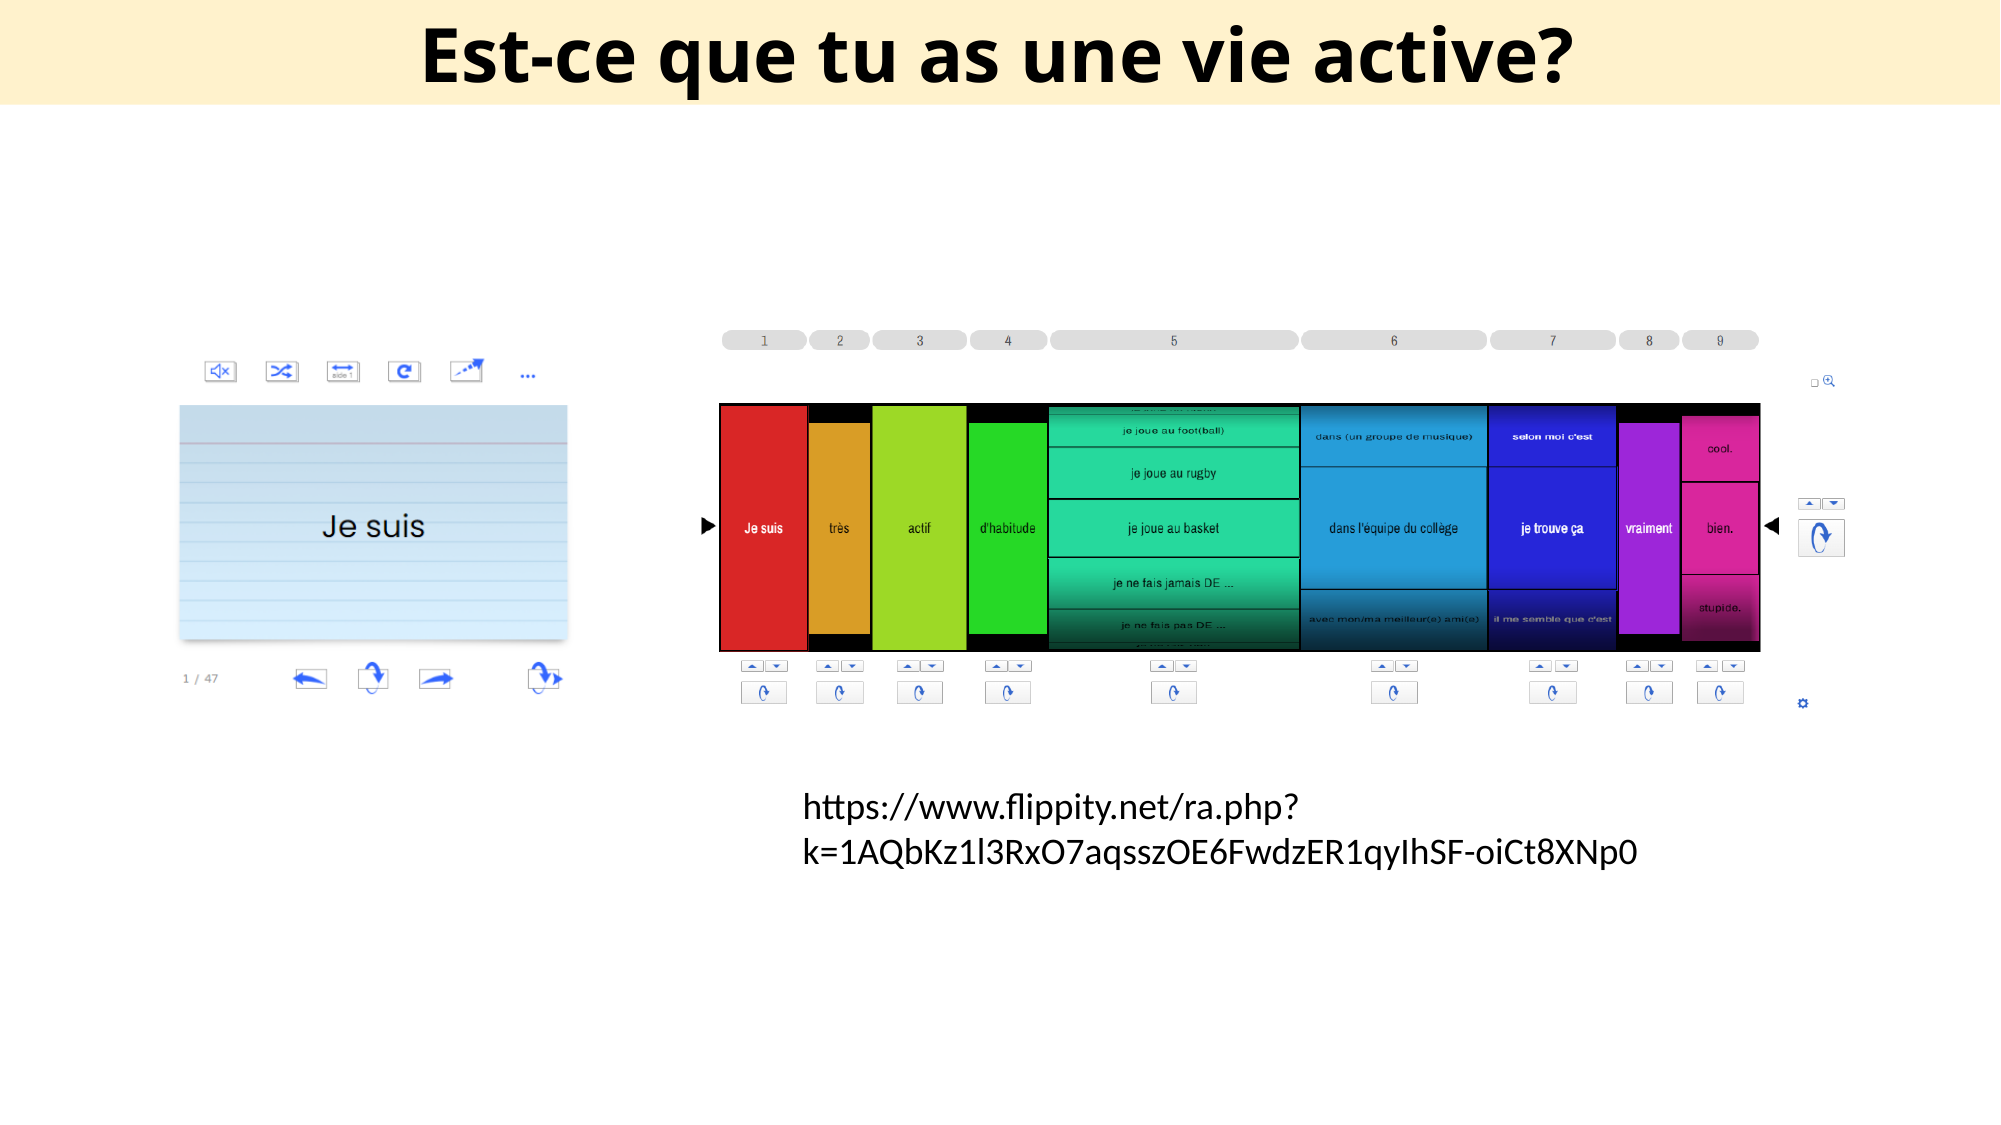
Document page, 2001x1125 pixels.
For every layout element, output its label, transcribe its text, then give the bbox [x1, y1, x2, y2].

picture [158, 324, 645, 716]
text_box https://www.flippity.net/ra.php?k=1AQbKz1l3RxO7aqsszOE6FwdzER1qyIhSF-oiCt8XNp0 [787, 775, 1789, 880]
picture [693, 311, 1884, 729]
text_box Est-ce que tu as une vie active? [0, 0, 2000, 105]
